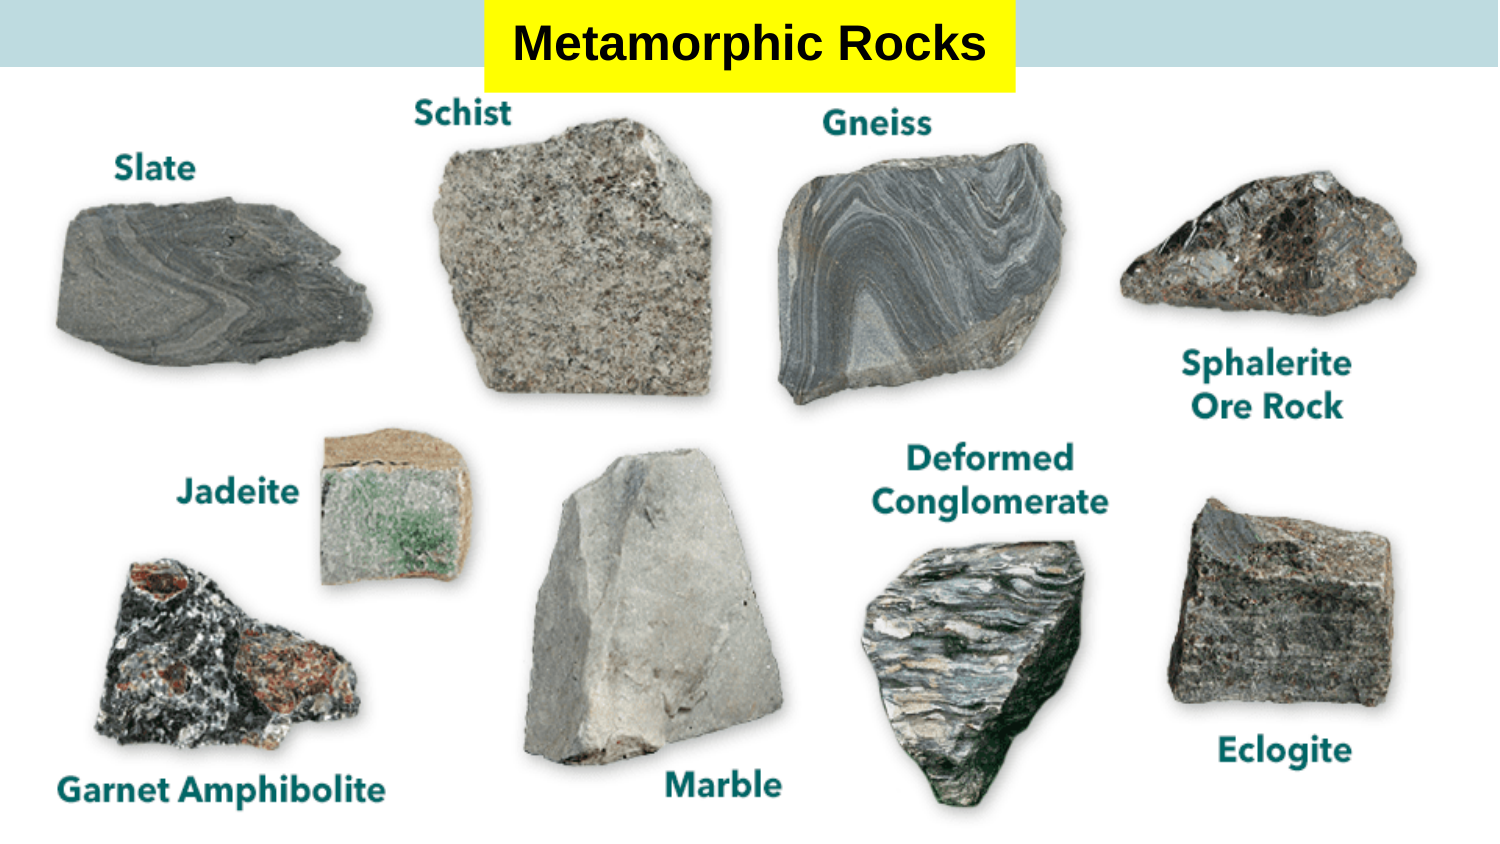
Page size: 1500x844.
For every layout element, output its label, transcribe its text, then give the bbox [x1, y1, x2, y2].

text_box Metamorphic Rocks [484, 0, 1016, 65]
picture [0, 67, 1500, 844]
